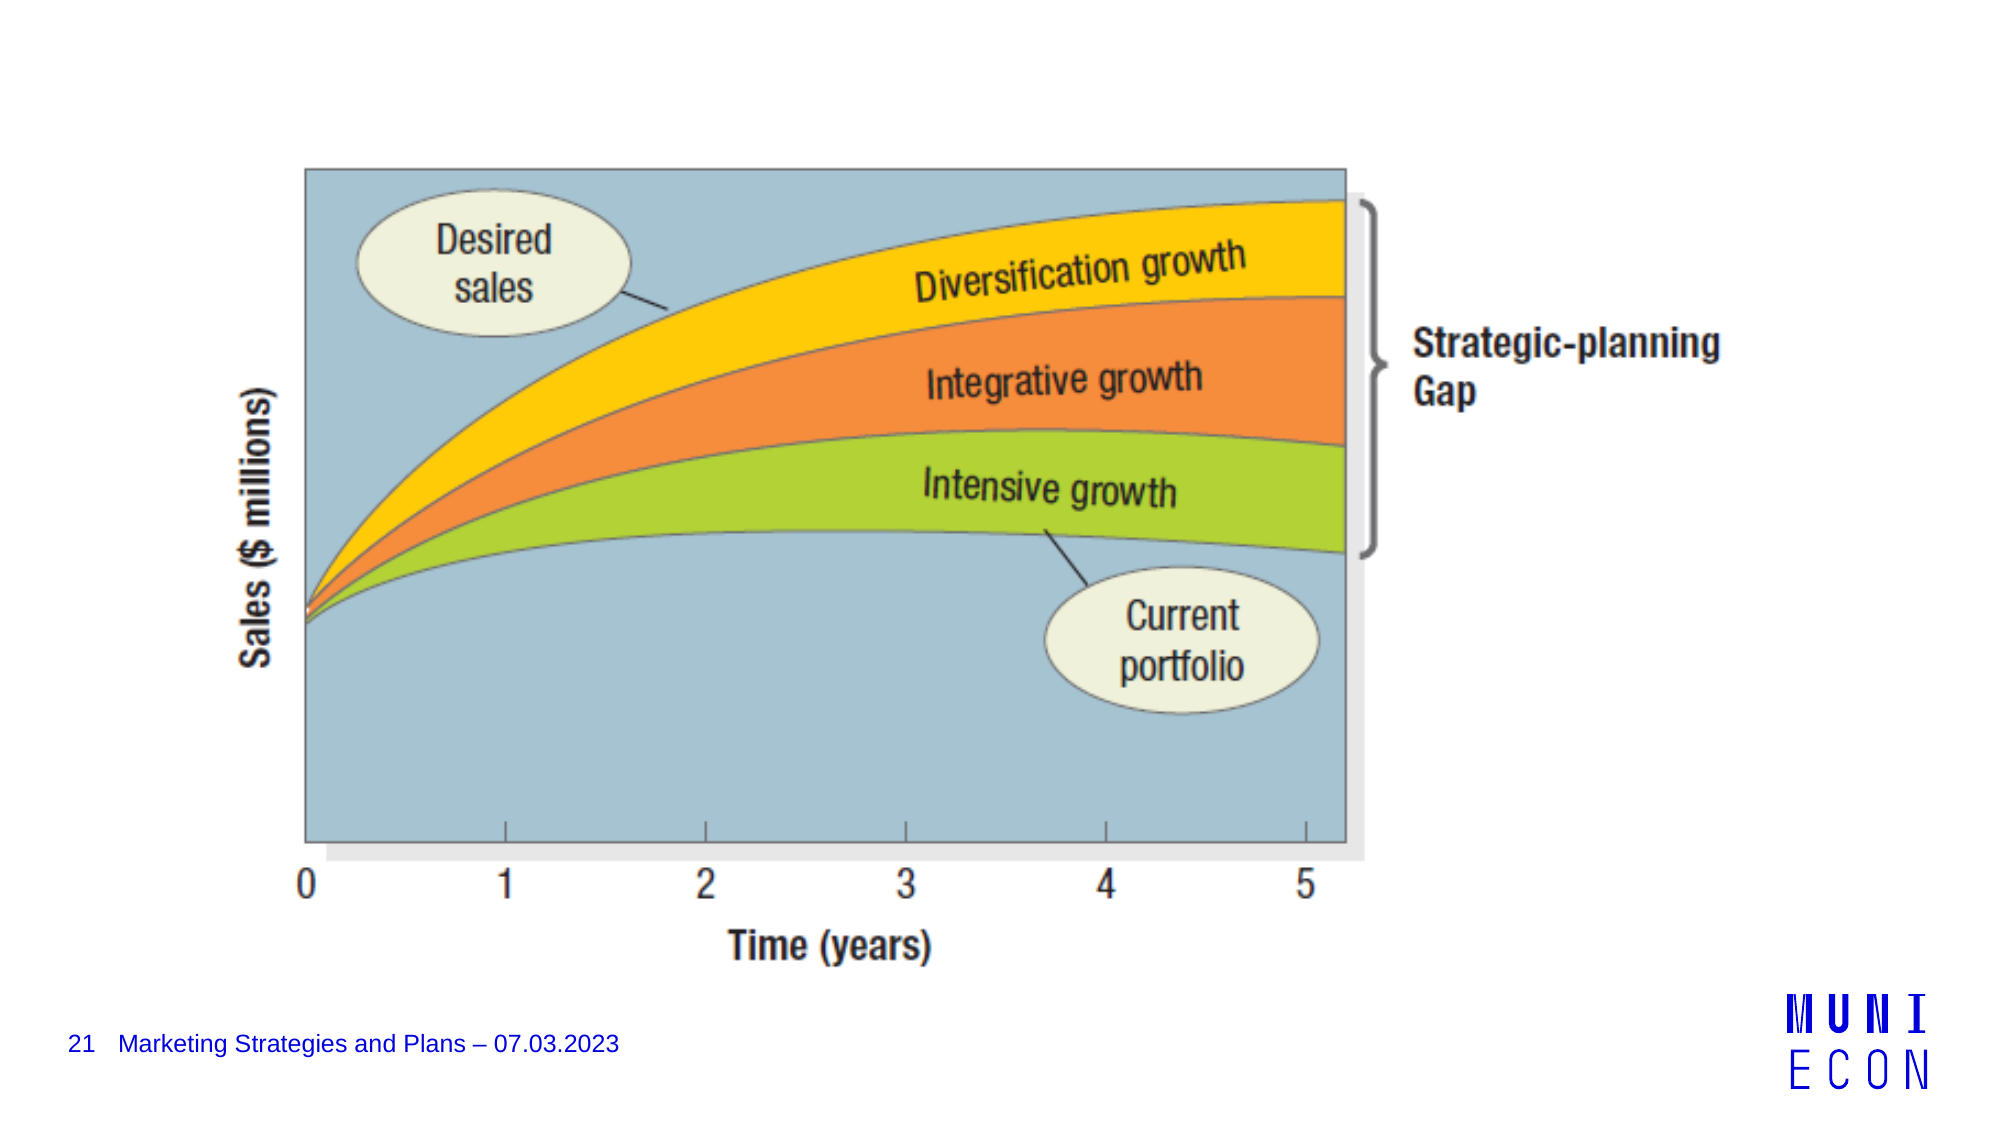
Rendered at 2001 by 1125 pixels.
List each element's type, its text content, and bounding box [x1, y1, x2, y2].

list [216, 126, 1783, 999]
footer Marketing Strategies and Plans – 07.03.2023 [118, 1021, 1418, 1063]
slide_number 21 [67, 1021, 110, 1063]
